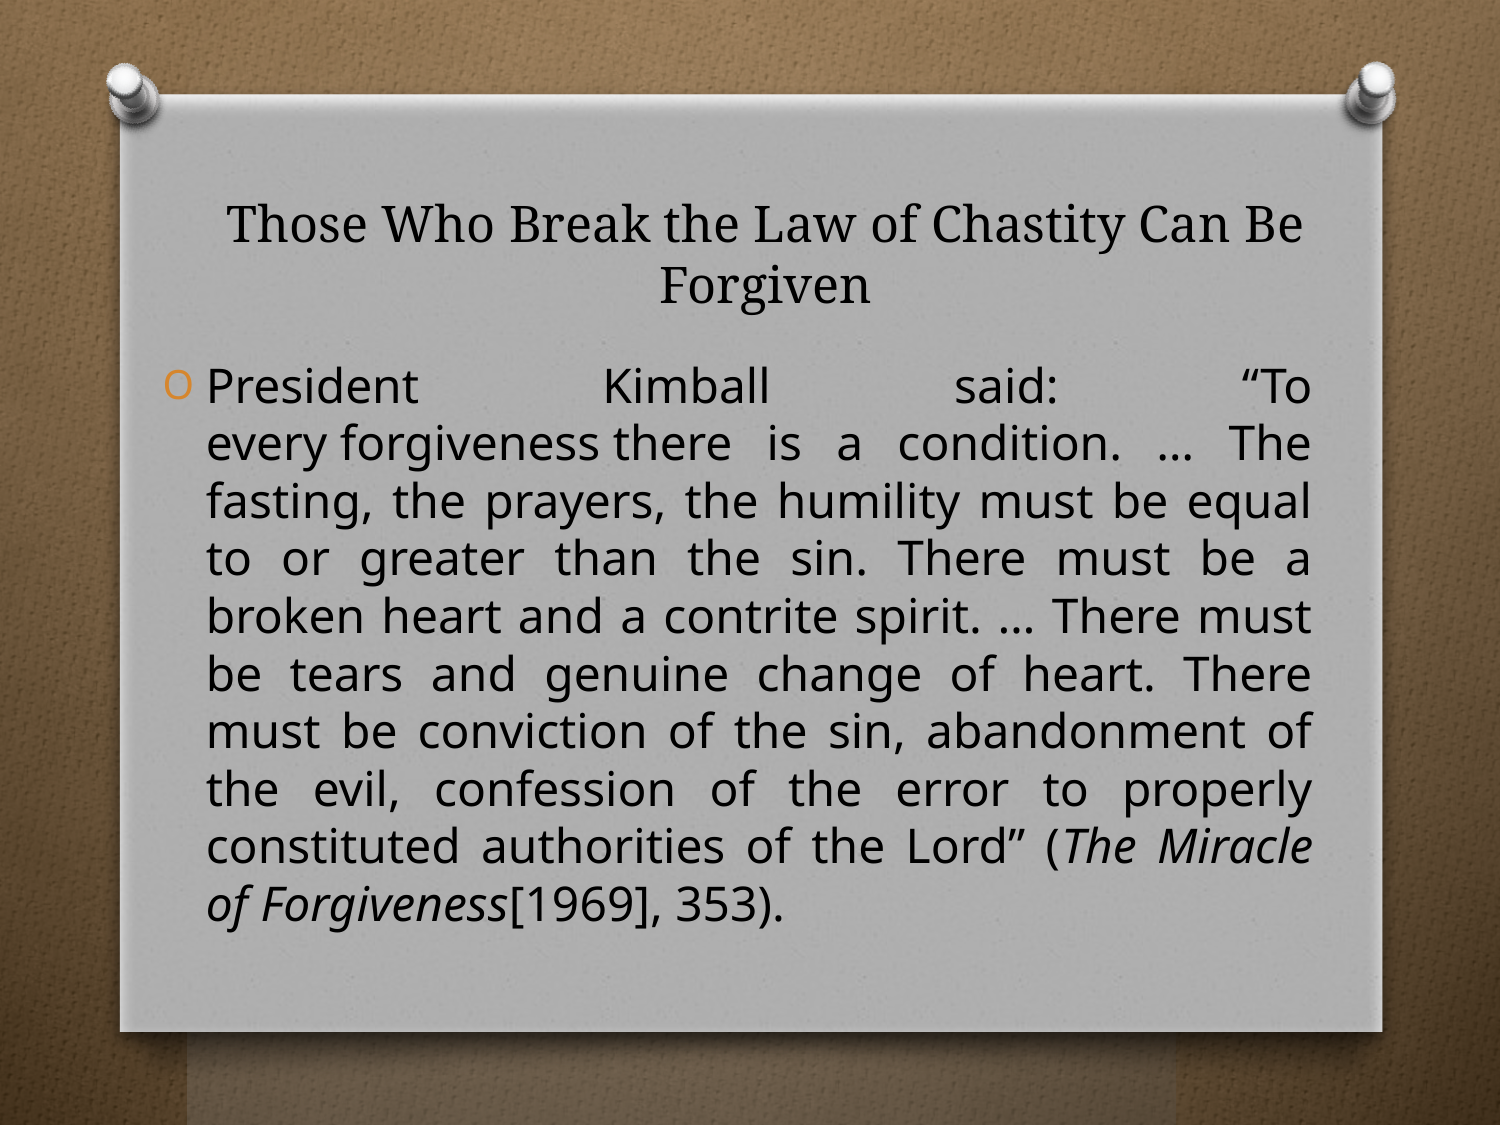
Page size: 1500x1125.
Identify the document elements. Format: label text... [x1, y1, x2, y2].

picture [75, 29, 198, 153]
picture [1317, 35, 1439, 156]
title Those Who Break the Law of Chastity Can Be Forgiven [194, 184, 1338, 382]
list President Kimball said: “To every forgiveness there is a condition. … The fasting, the prayers, the humility must be equal to or greater than the sin. There must be a broken heart and a contrite spirit. … There must be tears and genuine change of heart. There must be conviction of the sin, abandonment of the evil, confession of the error to properly constituted authorities of the Lord” (The Miracle of Forgiveness[1969], 353). [147, 347, 1329, 939]
